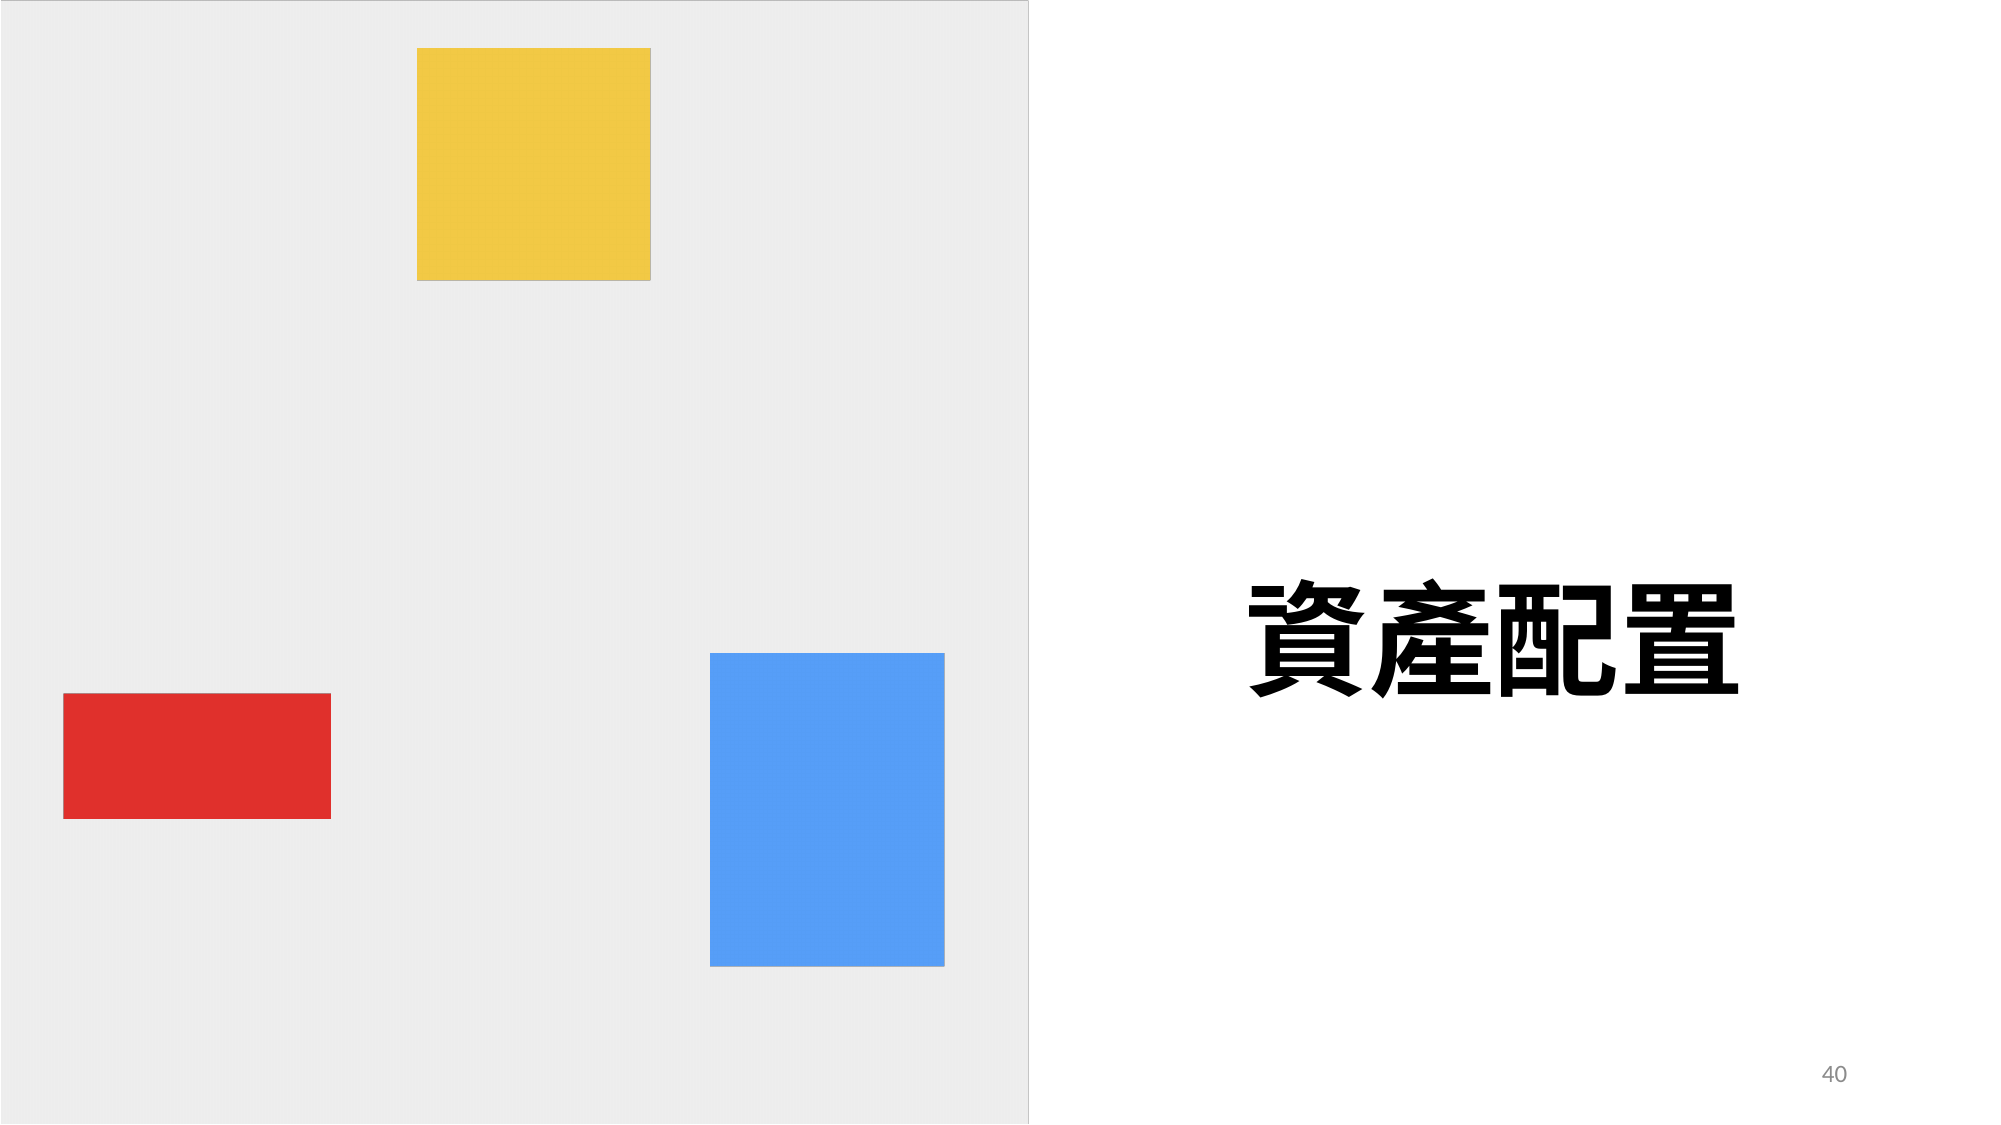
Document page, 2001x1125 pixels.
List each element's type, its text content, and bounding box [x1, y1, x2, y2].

picture [0, 0, 1029, 1125]
title 資產配置 [1029, 509, 2000, 721]
slide_number 40 [1412, 1042, 1863, 1103]
